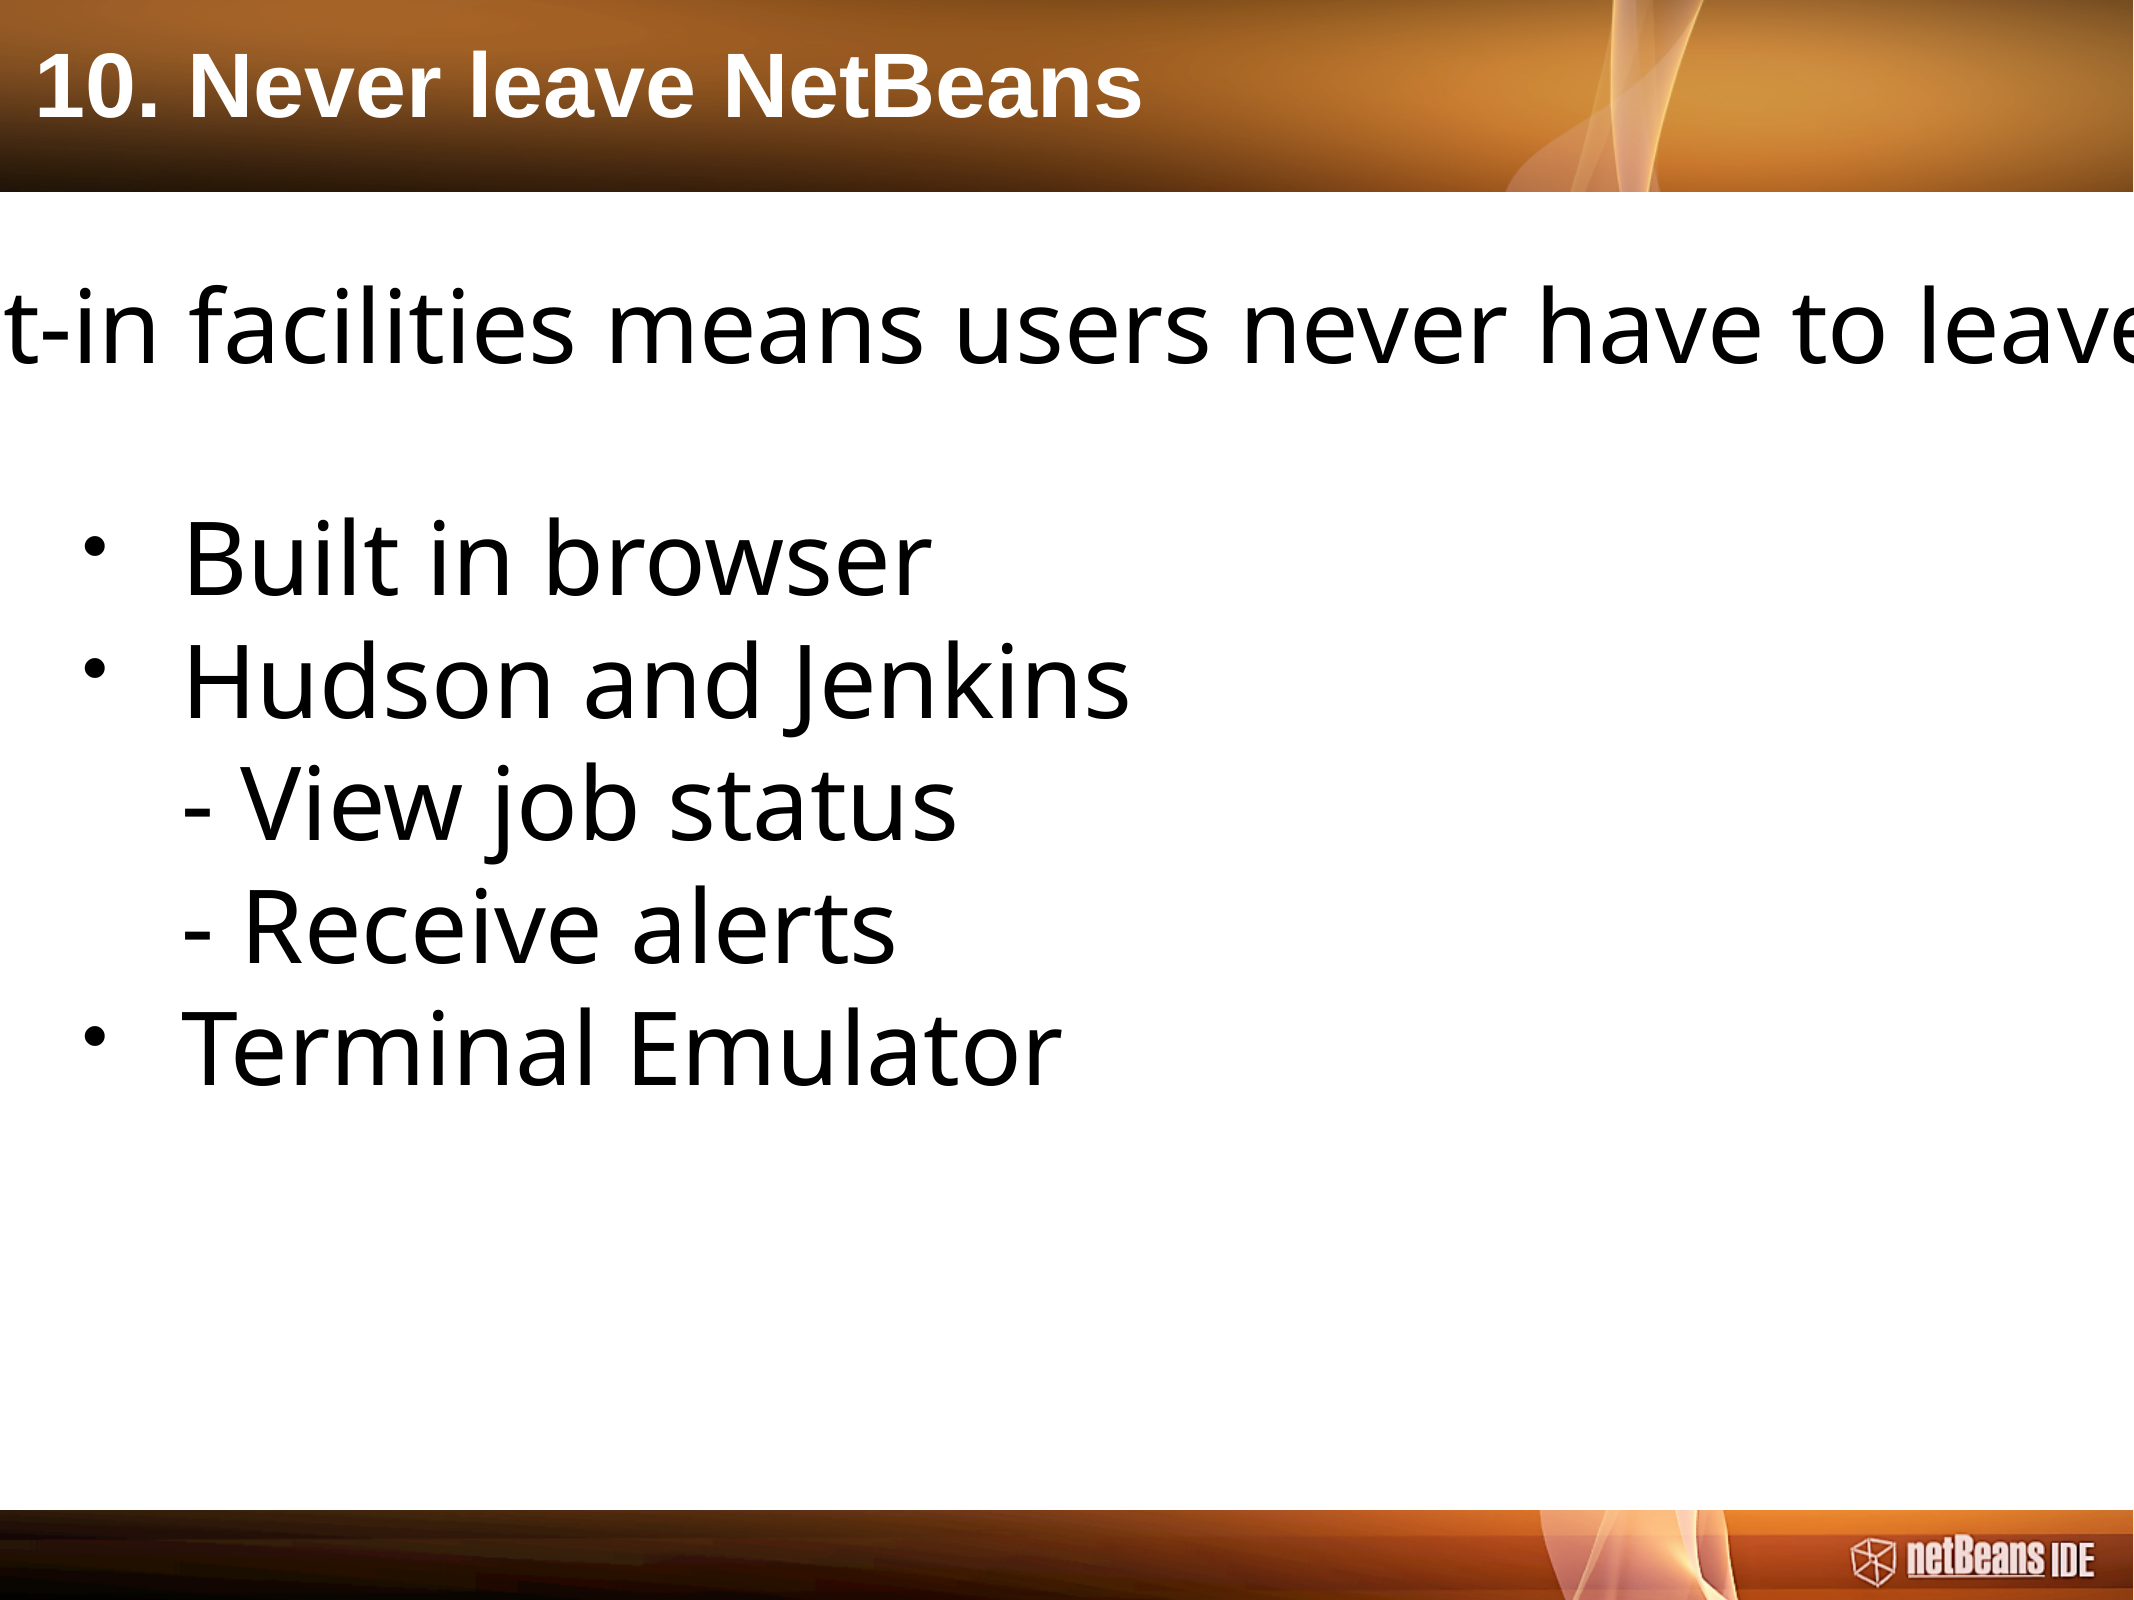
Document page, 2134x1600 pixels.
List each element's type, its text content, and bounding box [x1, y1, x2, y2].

picture [0, 0, 2134, 193]
text_box Built-in facilities means users never have to leave: [0, 253, 2134, 393]
text_box Built in browser Hudson and Jenkins - View job status - Receive alerts Terminal Emulator [0, 485, 2045, 1115]
picture [0, 1509, 2134, 1600]
